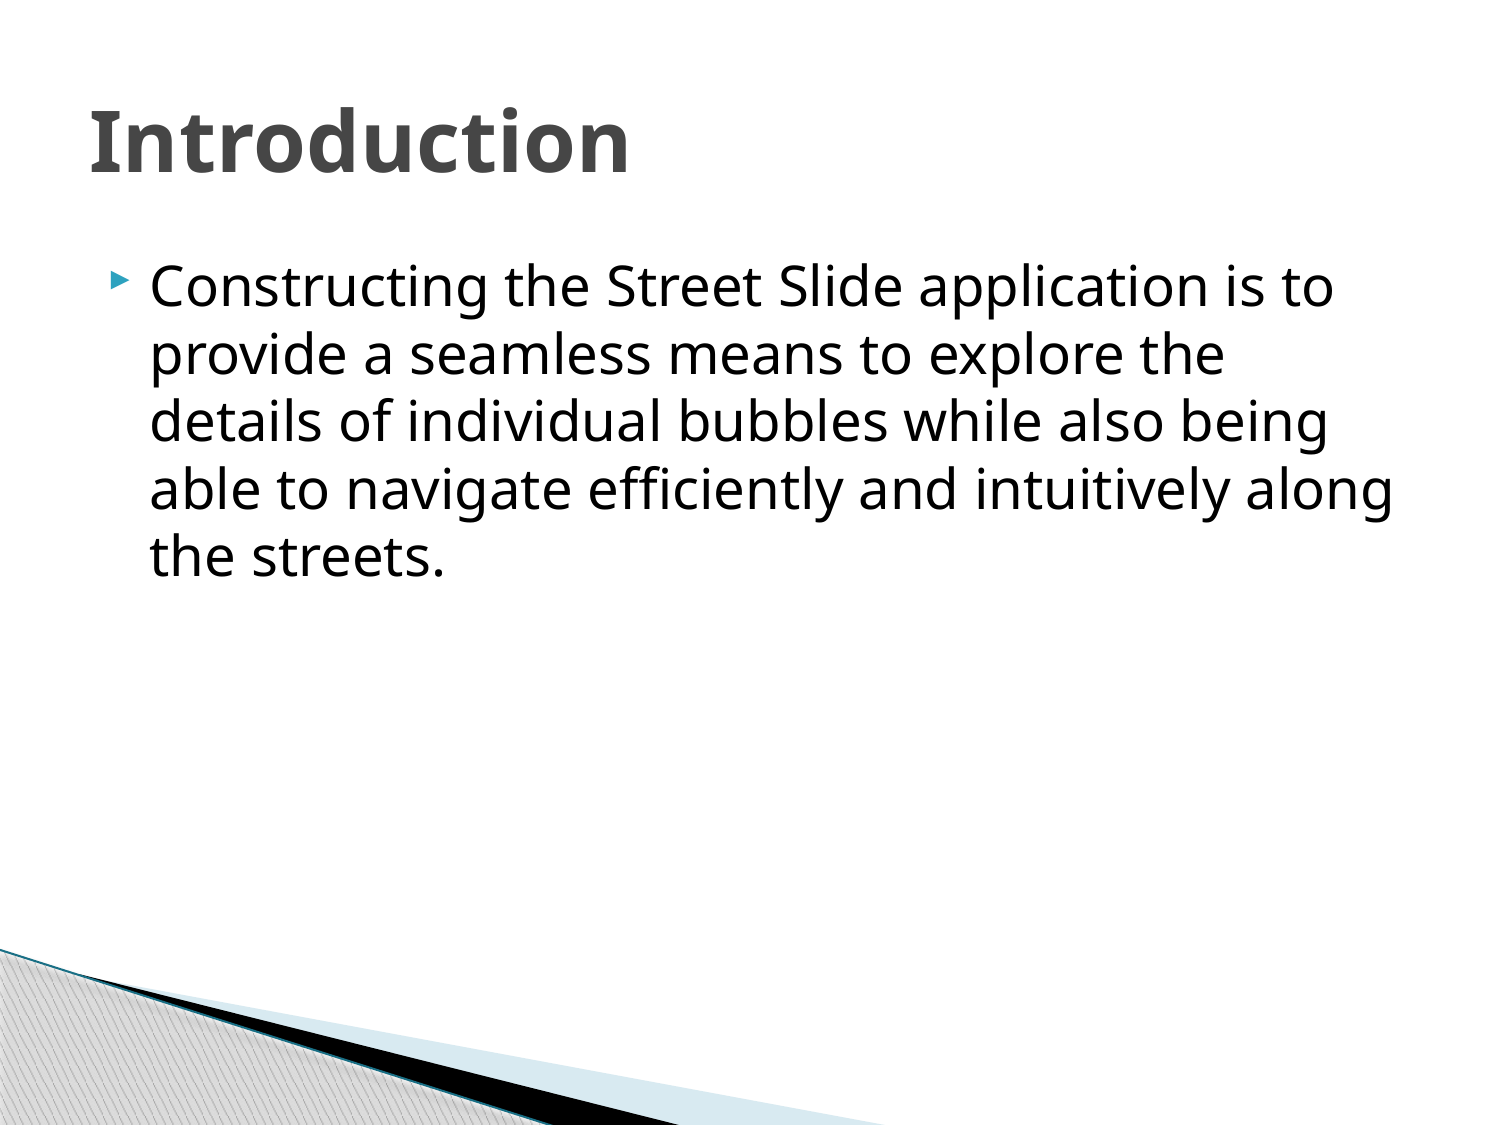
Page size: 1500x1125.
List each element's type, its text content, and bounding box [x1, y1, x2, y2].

list Constructing the Street Slide application is to provide a seamless means to explore the details of individual bubbles while also being able to navigate efficiently and intuitively along the streets. [75, 243, 1425, 986]
title Introduction [75, 45, 1425, 233]
